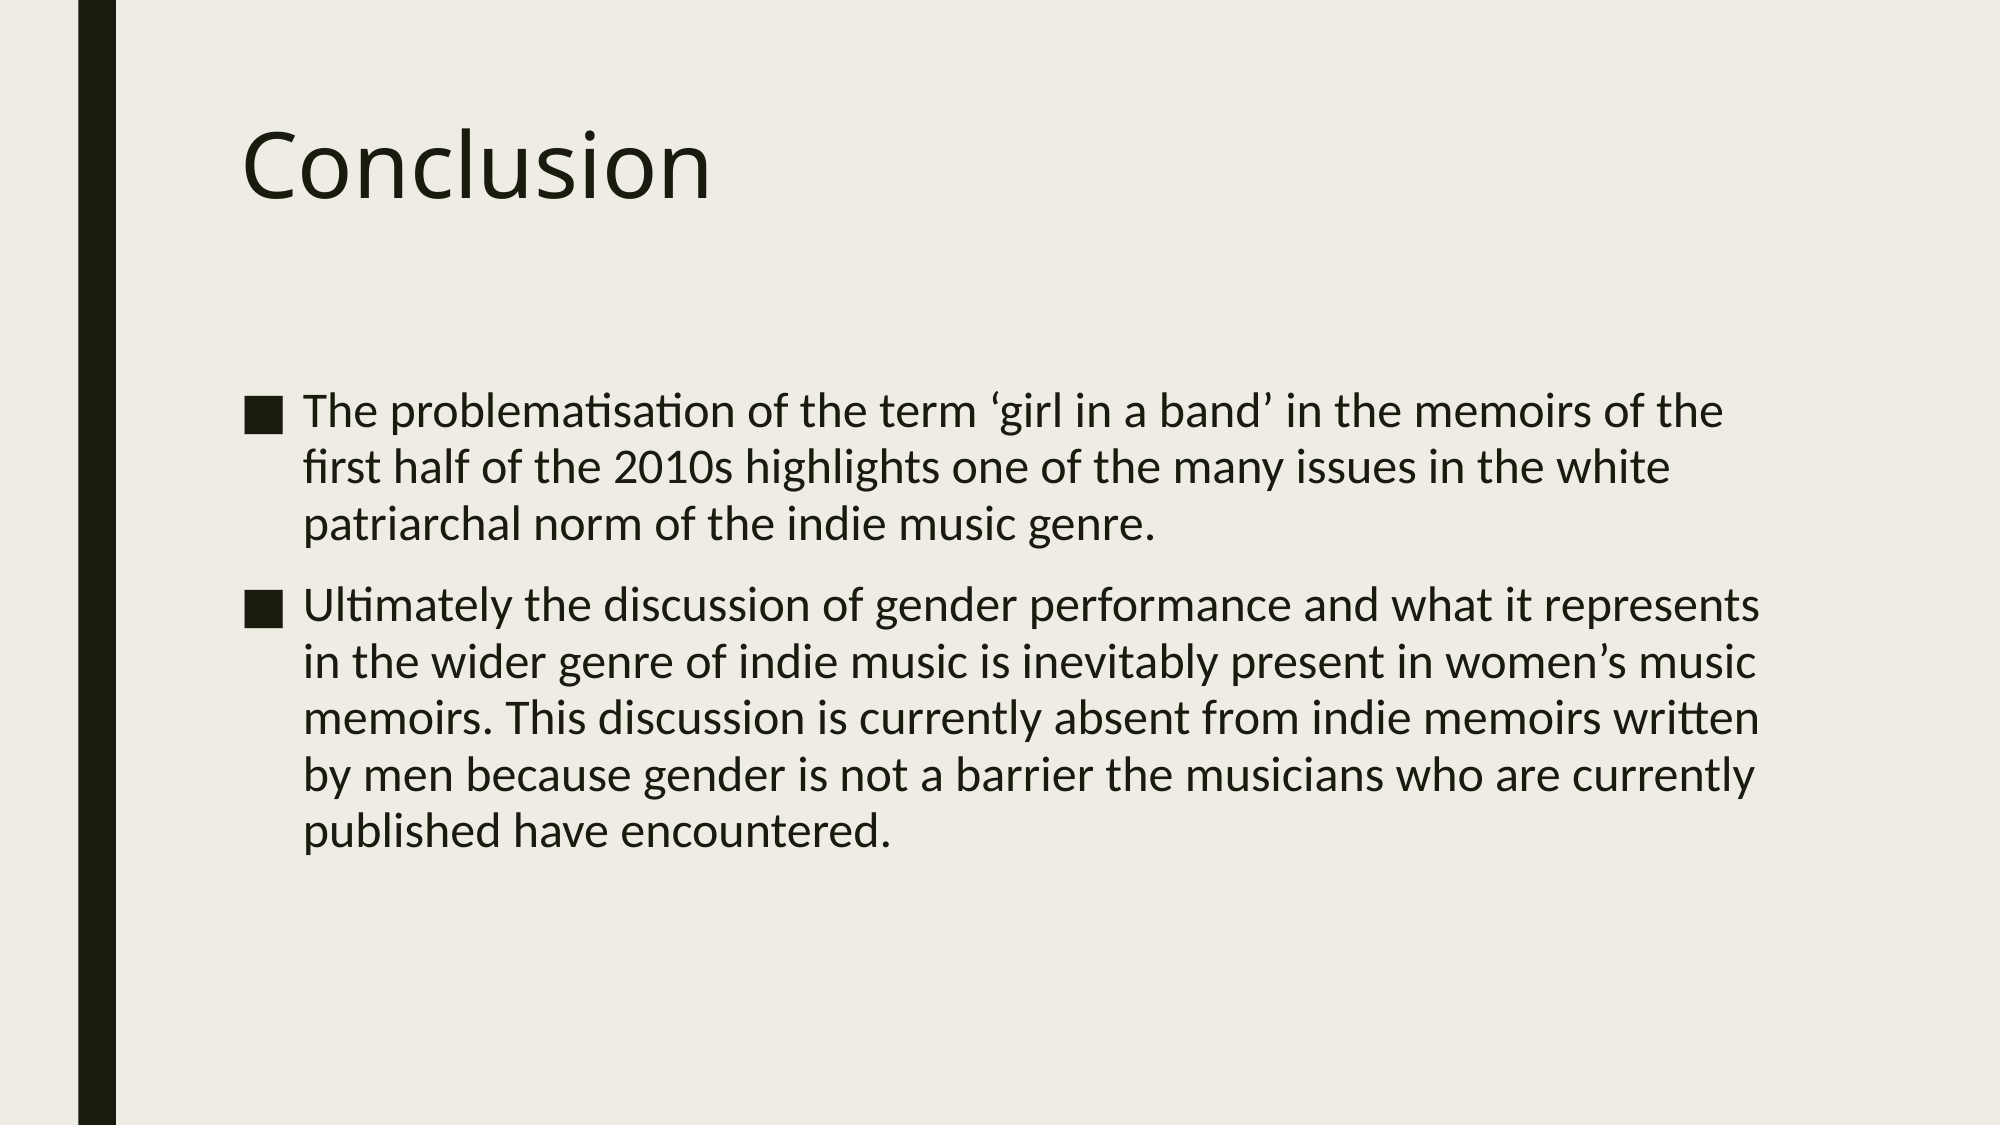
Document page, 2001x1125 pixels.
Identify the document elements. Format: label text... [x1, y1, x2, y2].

title Conclusion [225, 112, 1800, 357]
list The problematisation of the term ‘girl in a band’ in the memoirs of the first half of the 2010s highlights one of the many issues in the white patriarchal norm of the indie music genre. Ultimately the discussion of gender performance and what it represents in the wider genre of indie music is inevitably present in women’s music memoirs. This discussion is currently absent from indie memoirs written by men because gender is not a barrier the musicians who are currently published have encountered. [225, 375, 1800, 953]
